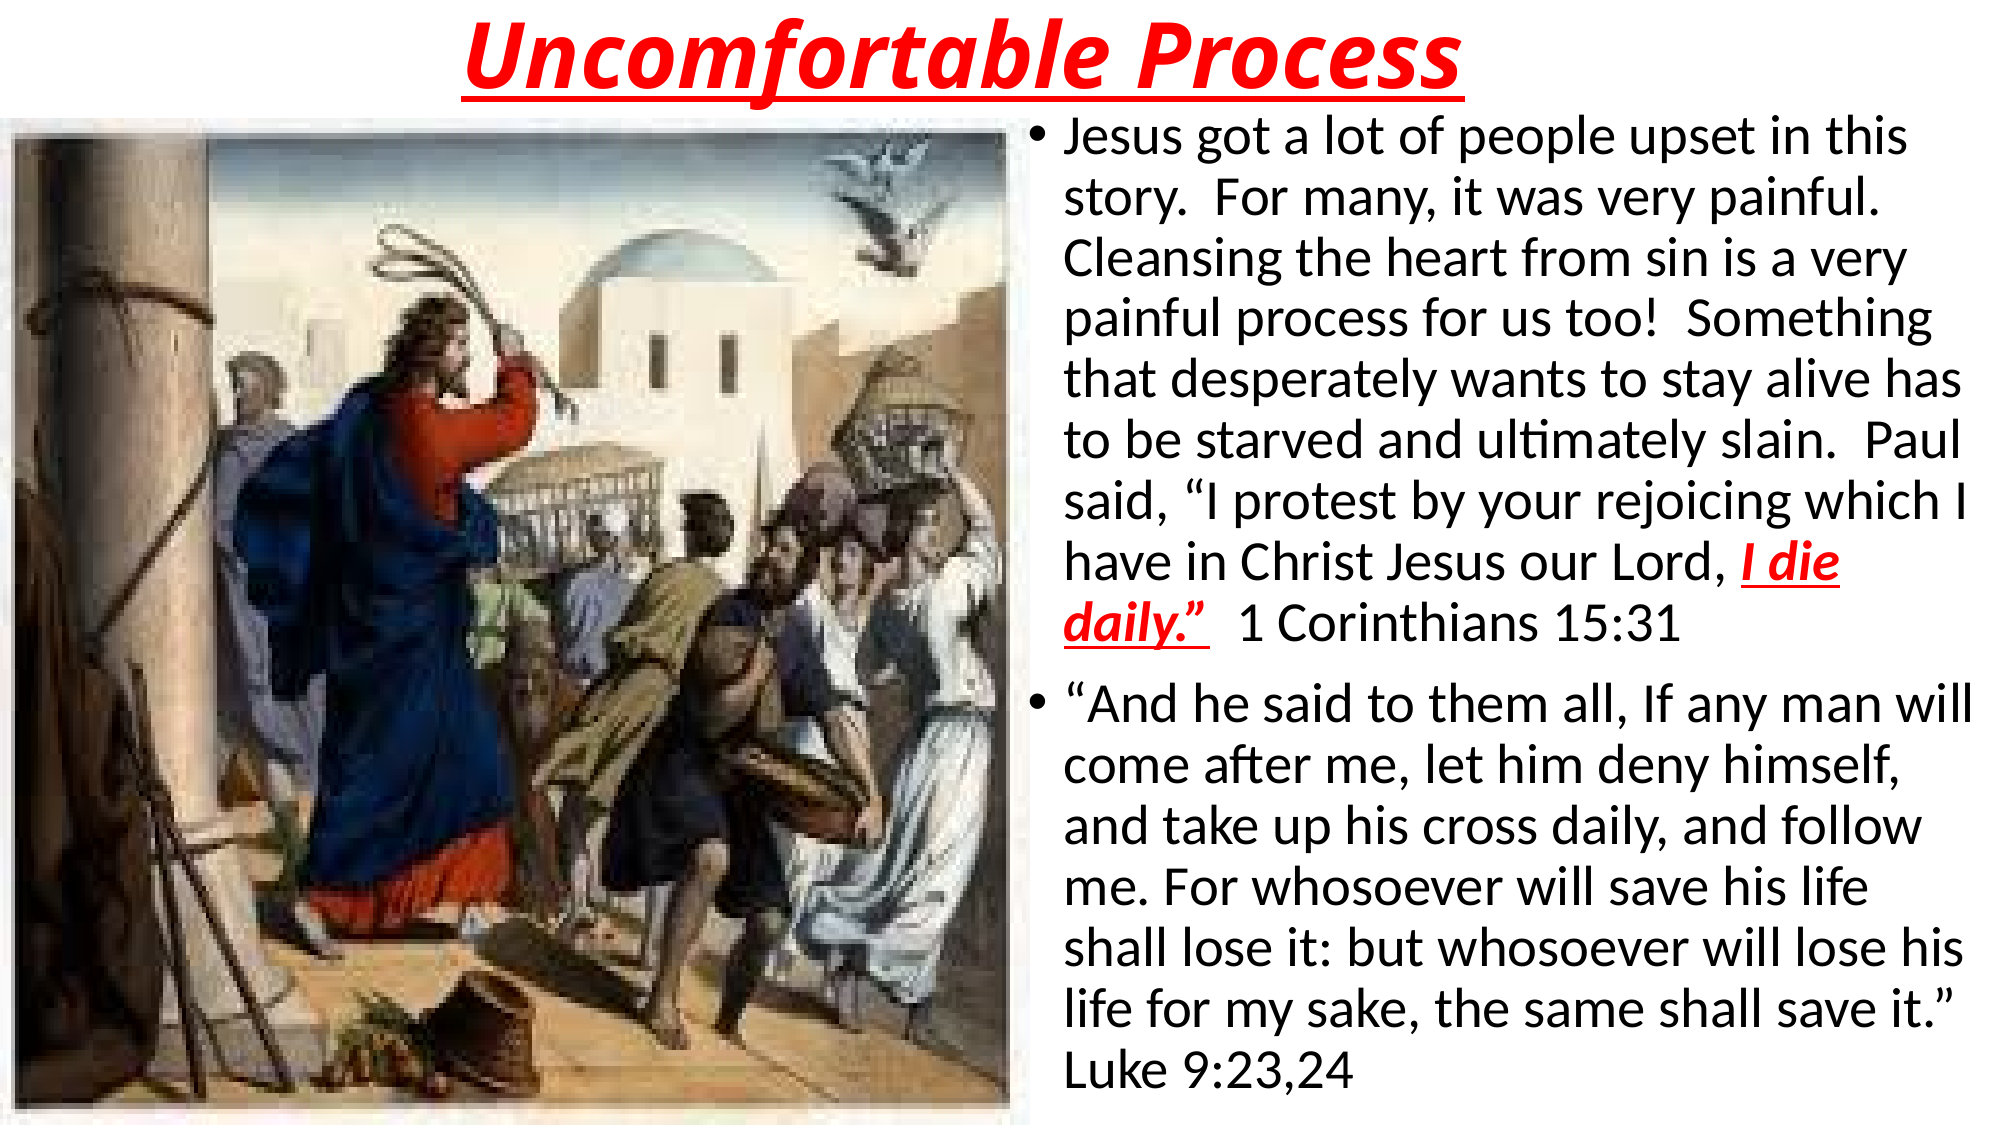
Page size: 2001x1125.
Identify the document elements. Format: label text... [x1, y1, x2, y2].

list Jesus got a lot of people upset in this story. For many, it was very painful. Cleansing the heart from sin is a very painful process for us too! Something that desperately wants to stay alive has to be starved and ultimately slain. Paul said, “I protest by your rejoicing which I have in Christ Jesus our Lord, I die daily.” 1 Corinthians 15:31 “And he said to them all, If any man will come after me, let him deny himself, and take up his cross daily, and follow me. For whosoever will save his life shall lose it: but whosoever will lose his life for my sake, the same shall save it.” Luke 9:23,24 [1012, 97, 2000, 1125]
title Uncomfortable Process [137, 0, 1863, 118]
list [0, 118, 1030, 1125]
